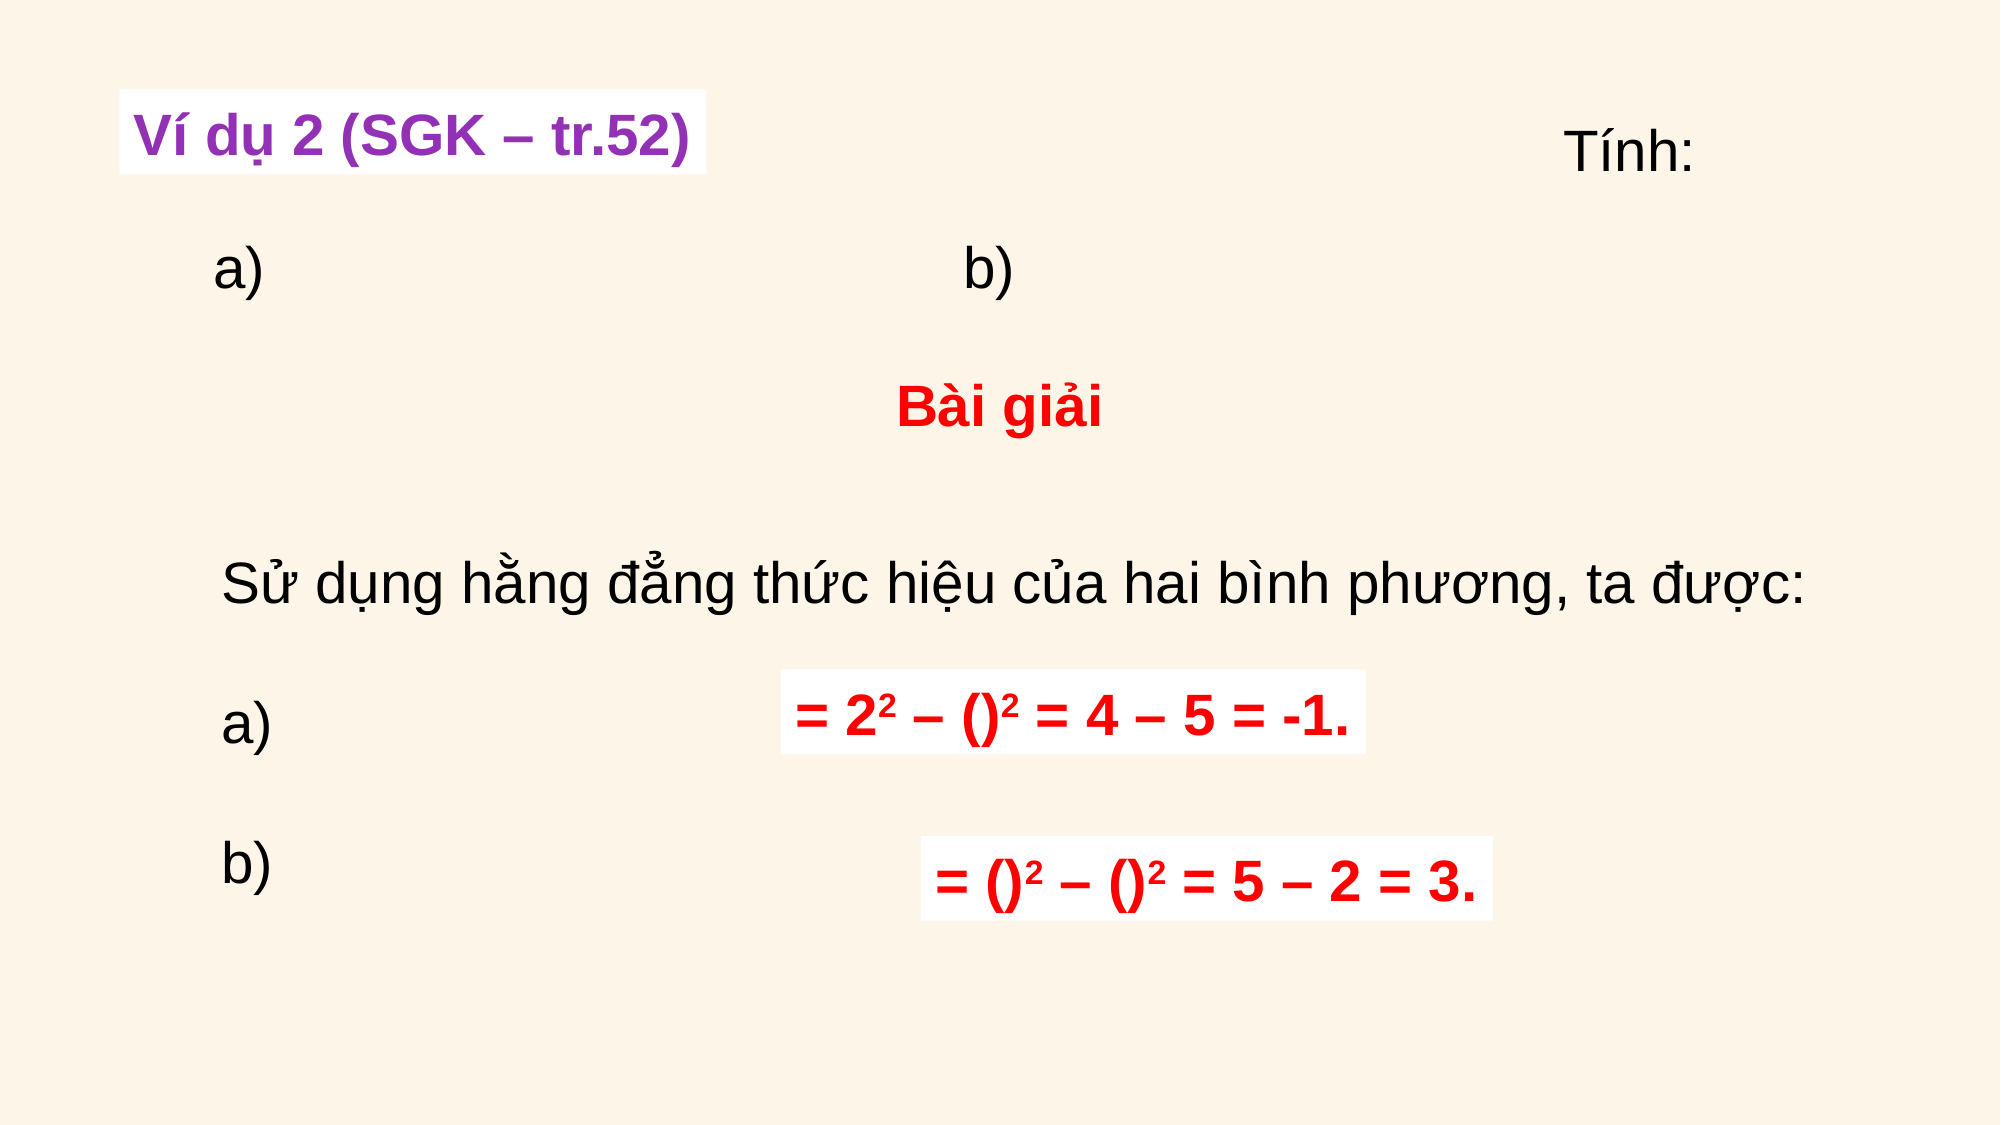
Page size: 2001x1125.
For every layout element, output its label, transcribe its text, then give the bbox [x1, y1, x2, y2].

text_box Ví dụ 2 (SGK – tr.52) [119, 89, 707, 175]
text_box Bài giải [881, 360, 1119, 446]
